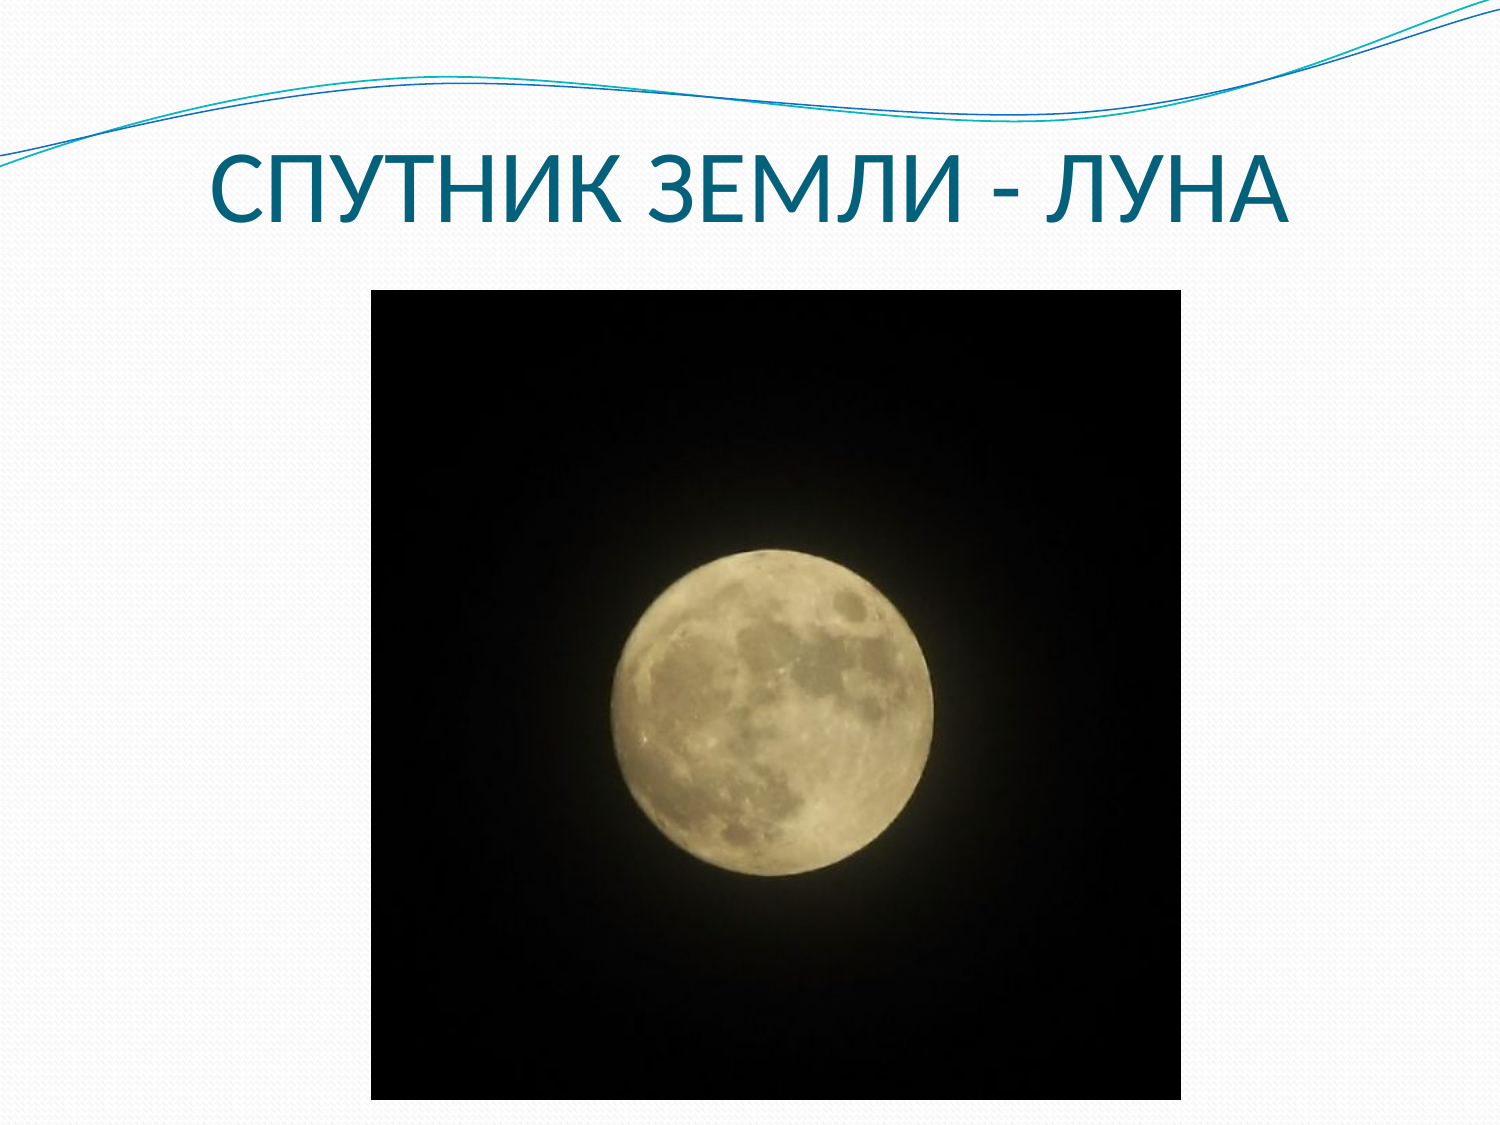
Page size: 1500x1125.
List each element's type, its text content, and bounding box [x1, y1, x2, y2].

title СПУТНИК ЗЕМЛИ - ЛУНА [75, 54, 1425, 244]
picture [371, 290, 1182, 1100]
